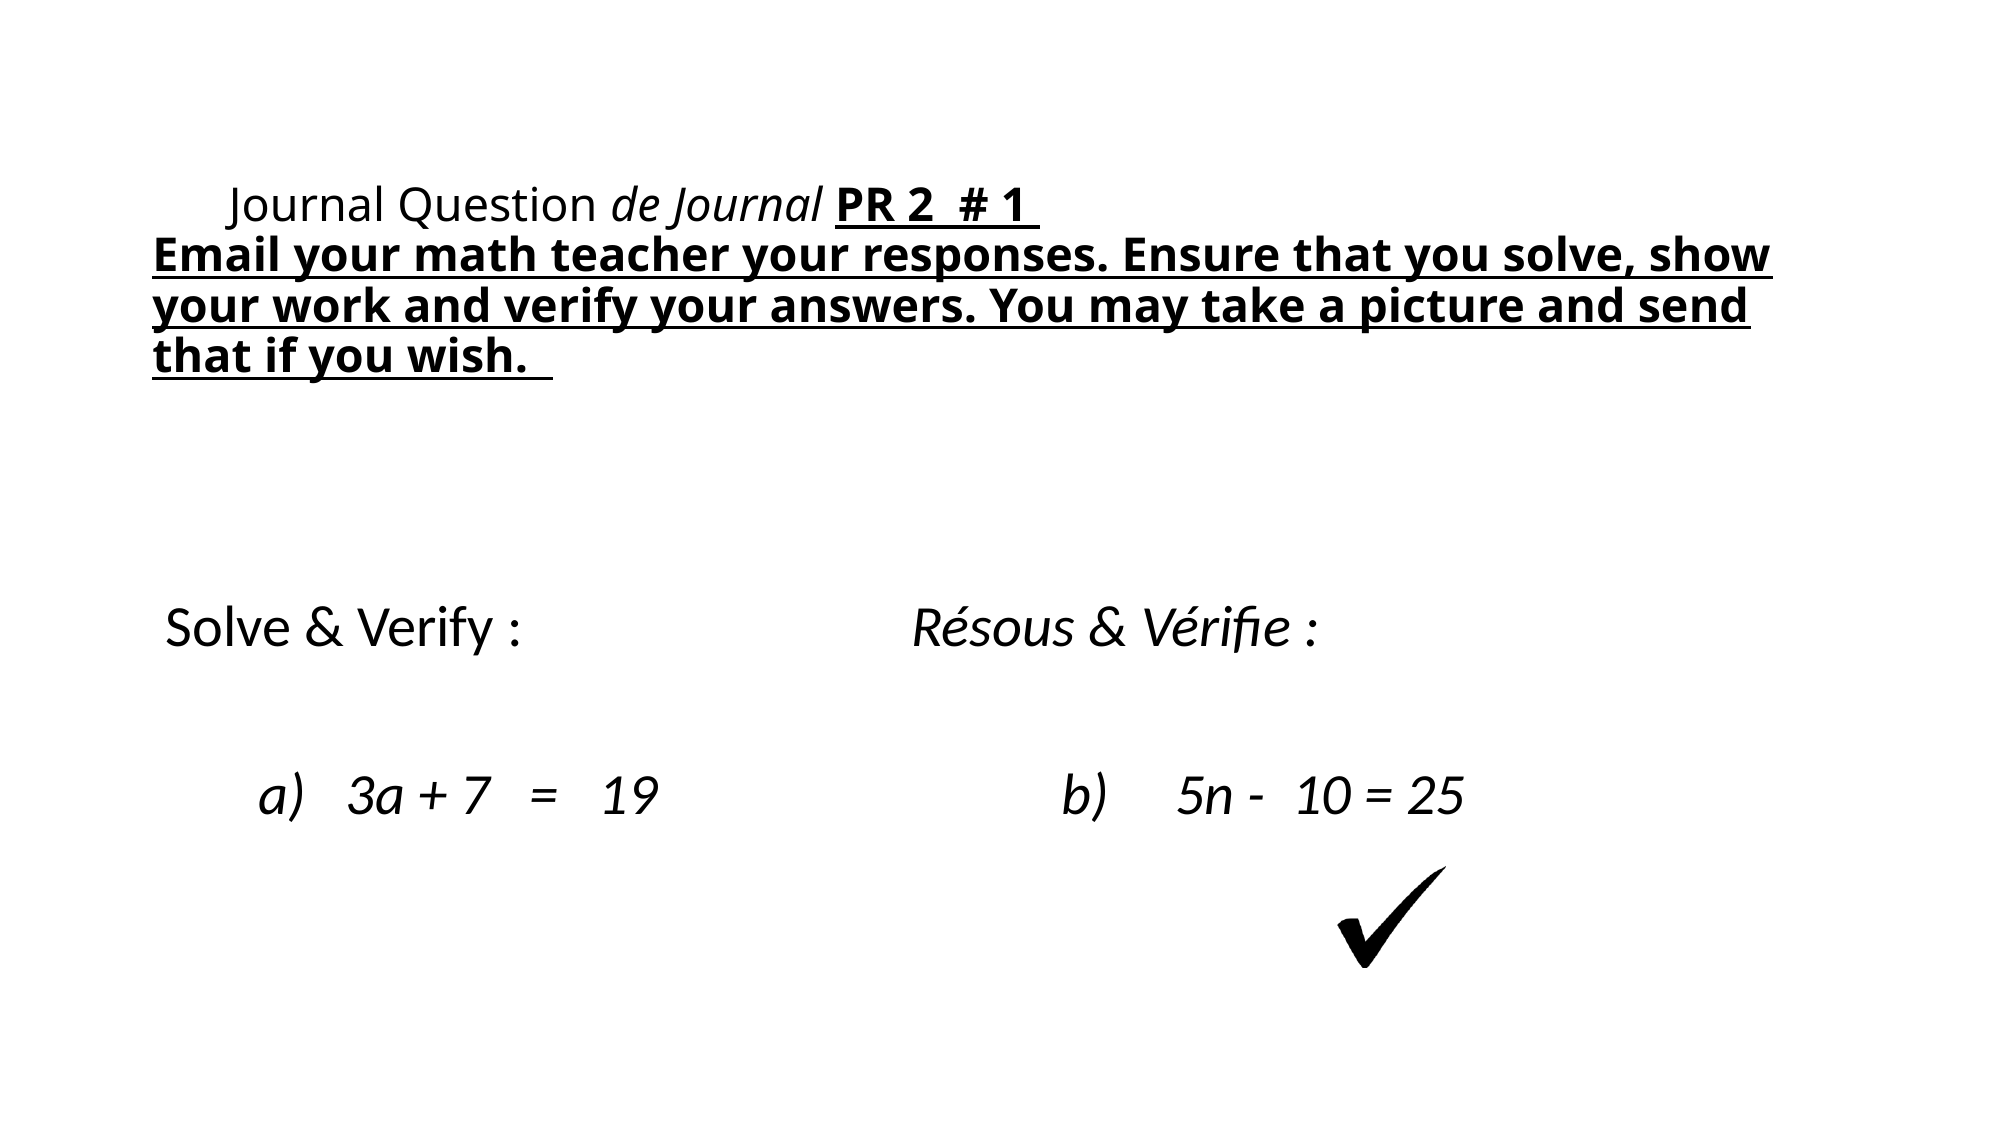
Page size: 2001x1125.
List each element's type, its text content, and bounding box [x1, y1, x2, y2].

picture [1336, 865, 1446, 969]
title Journal Question de Journal PR 2 # 1 Email your math teacher your responses. Ensure that you solve, show your work and verify your answers. You may take a picture and send that if you wish. [137, 173, 1863, 391]
list Solve & Verify : Résous & Vérifie : a) 3a + 7 = 19 b) 5n - 10 = 25 [137, 421, 1863, 1125]
